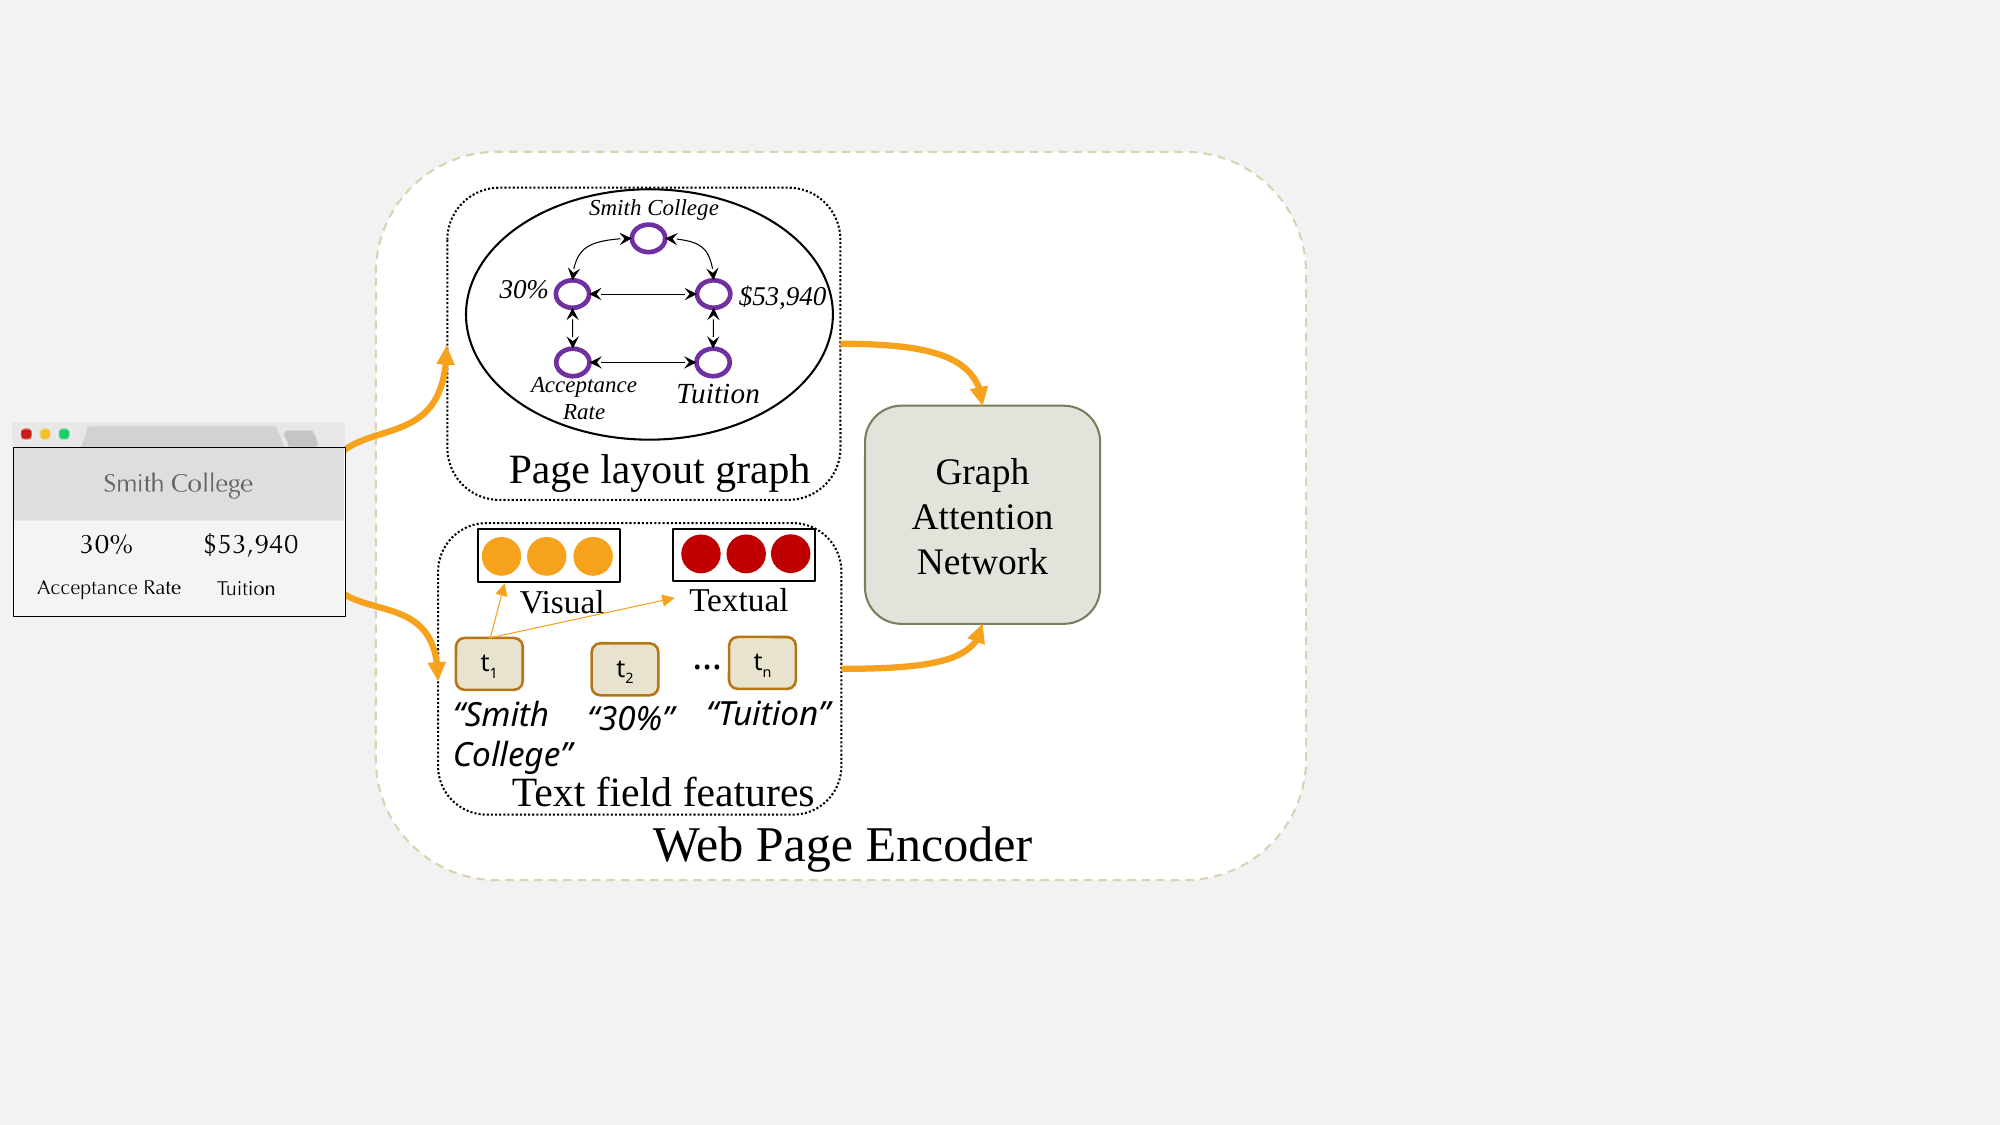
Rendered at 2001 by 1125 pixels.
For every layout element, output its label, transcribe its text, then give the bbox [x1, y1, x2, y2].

text_box 30% [484, 264, 596, 312]
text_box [840, 343, 983, 406]
text_box [437, 522, 843, 816]
text_box Acceptance Rate [513, 361, 656, 432]
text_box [314, 345, 447, 528]
text_box [477, 528, 621, 583]
text_box [526, 536, 567, 576]
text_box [490, 583, 505, 598]
text_box [770, 534, 811, 574]
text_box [841, 623, 983, 669]
text_box Page layout graph [493, 434, 842, 499]
text_box $53,940 [723, 271, 867, 319]
text_box Graph Attention Network [863, 404, 1102, 625]
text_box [489, 598, 675, 638]
text_box Smith College [574, 185, 806, 228]
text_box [572, 238, 632, 281]
text_box “Tuition” [691, 684, 847, 740]
text_box Text field features [497, 757, 831, 822]
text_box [665, 238, 714, 281]
text_box [374, 150, 1308, 882]
text_box [726, 534, 766, 574]
text_box [446, 186, 842, 501]
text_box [314, 527, 438, 681]
text_box Tuition [661, 367, 893, 417]
picture [12, 421, 345, 617]
text_box [672, 528, 816, 582]
text_box Web Page Encoder [638, 804, 1152, 880]
text_box [573, 536, 613, 576]
